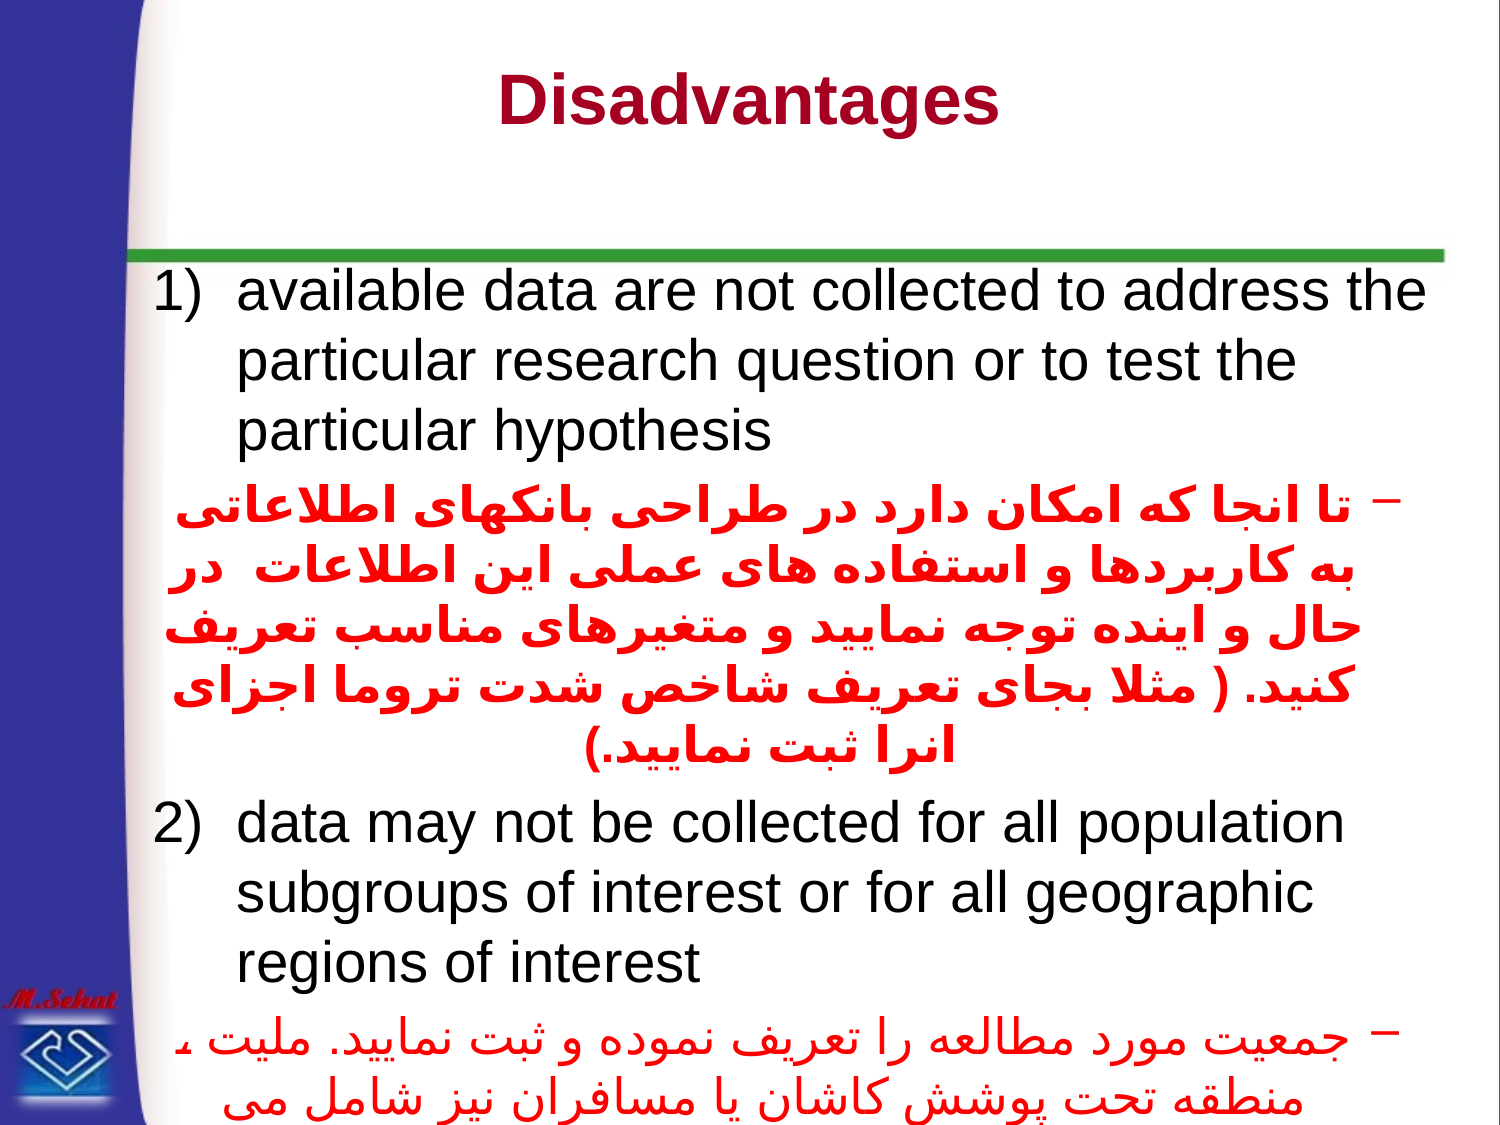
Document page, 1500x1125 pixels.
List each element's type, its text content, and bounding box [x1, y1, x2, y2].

title Disadvantages [74, 44, 1426, 233]
list available data are not collected to address the particular research question or to test the particular hypothesis تا انجا که امکان دارد در طراحی بانکهای اطلاعاتی به کاربردها و استفاده های عملی این اطلاعات در حال و اینده توجه نمایید و متغیرهای مناسب تعریف کنید. ( مثلا بجای تعریف شاخص شدت تروما اجزای انرا ثبت نمایید.) data may not be collected for all population subgroups of interest or for all geographic regions of interest جمعیت مورد مطالعه را تعریف نموده و ثبت نمایید. ملیت ، منطقه تحت پوشش کاشان یا مسافران نیز شامل می شوند؟ به اورلپ ها توجه داشته باشید ( ثبت چندباره در چند بیمارستان، ...) [137, 244, 1500, 1125]
picture [0, 0, 1500, 1125]
